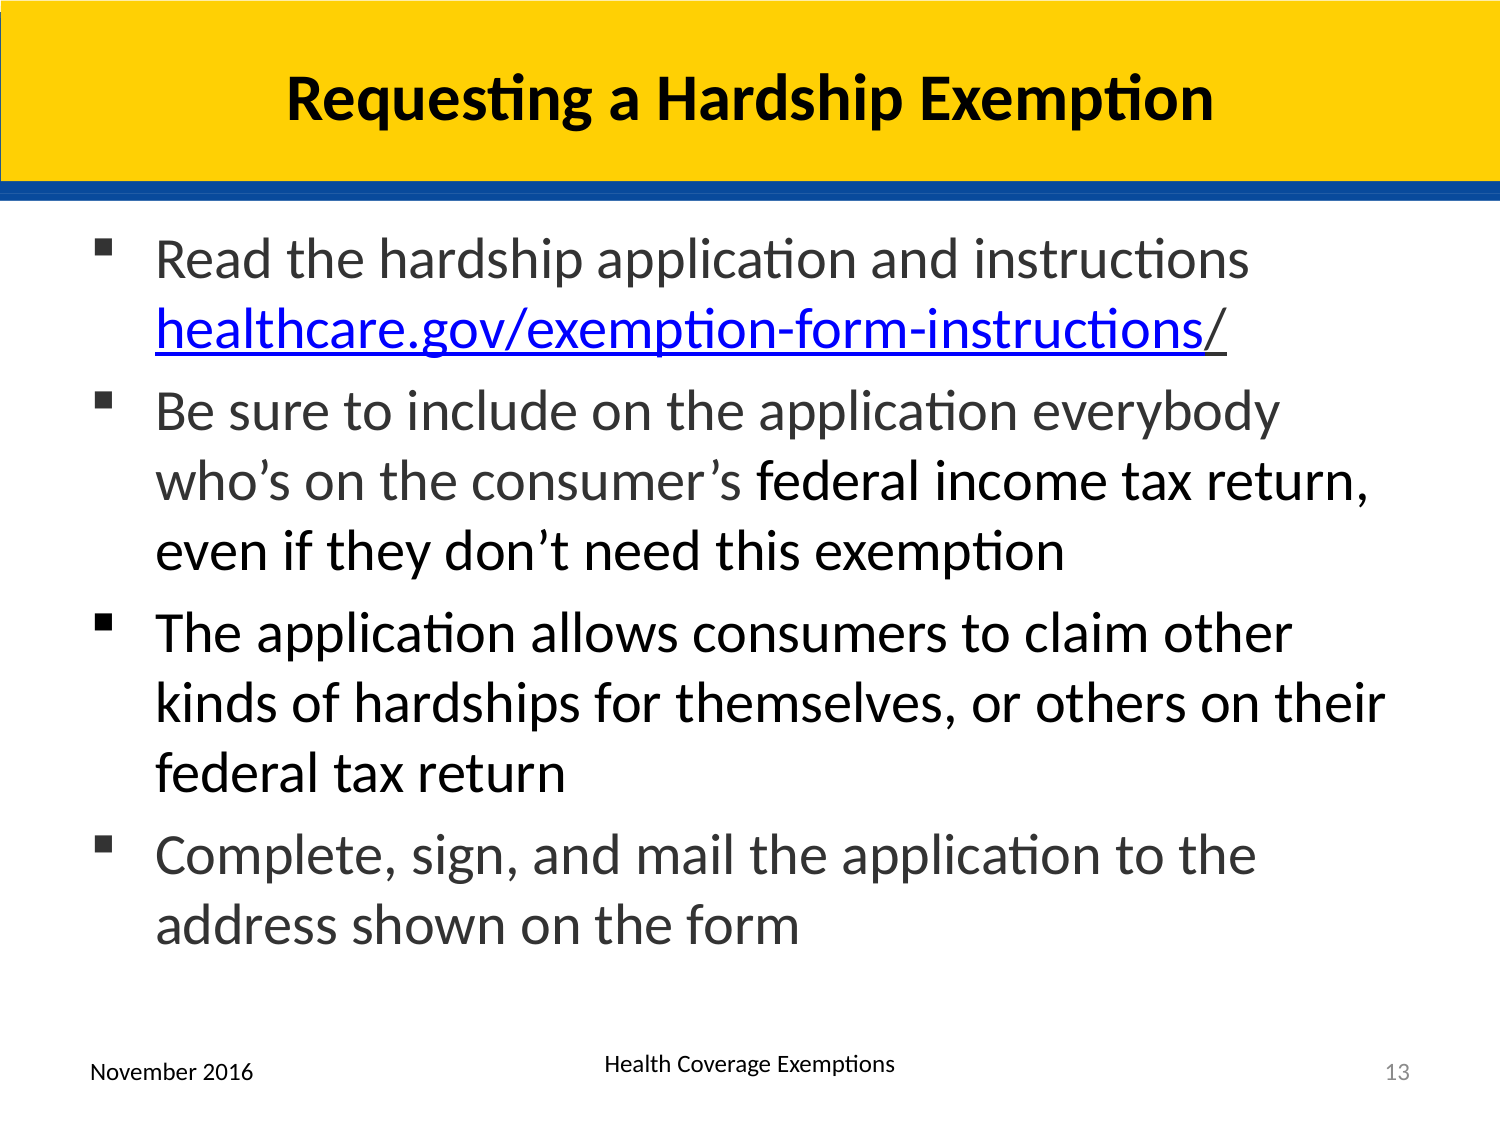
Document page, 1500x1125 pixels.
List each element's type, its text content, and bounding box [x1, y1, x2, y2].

list Read the hardship application and instructions healthcare.gov/exemption-form-instructions/ Be sure to include on the application everybody who’s on the consumer’s federal income tax return, even if they don’t need this exemption The application allows consumers to claim other kinds of hardships for themselves, or others on their federal tax return Complete, sign, and mail the application to the address shown on the form [75, 212, 1425, 1005]
footer Health Coverage Exemptions [425, 1040, 1075, 1100]
title Requesting a Hardship Exemption [0, 5, 1500, 182]
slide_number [75, 1040, 425, 1100]
slide_number 13 [1075, 1040, 1425, 1100]
